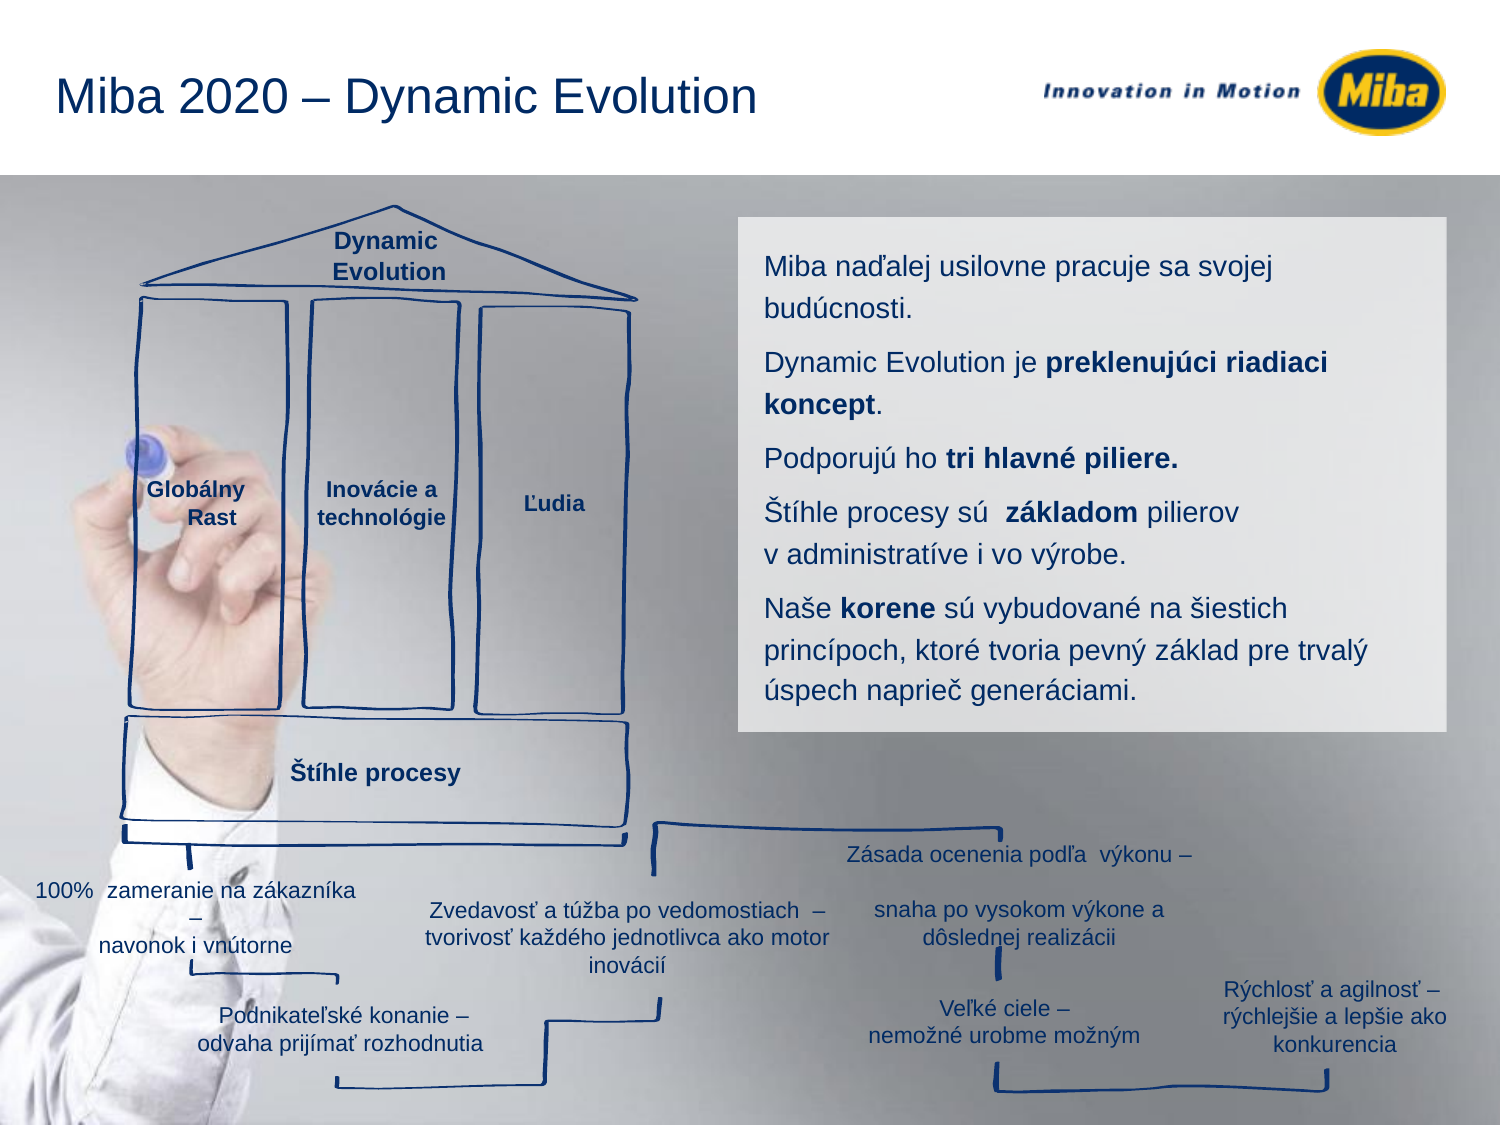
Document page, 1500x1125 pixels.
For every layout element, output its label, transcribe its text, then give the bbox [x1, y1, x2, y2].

picture [1044, 49, 1446, 136]
picture [0, 175, 1500, 1125]
title Miba 2020 – Dynamic Evolution [55, 63, 1077, 124]
